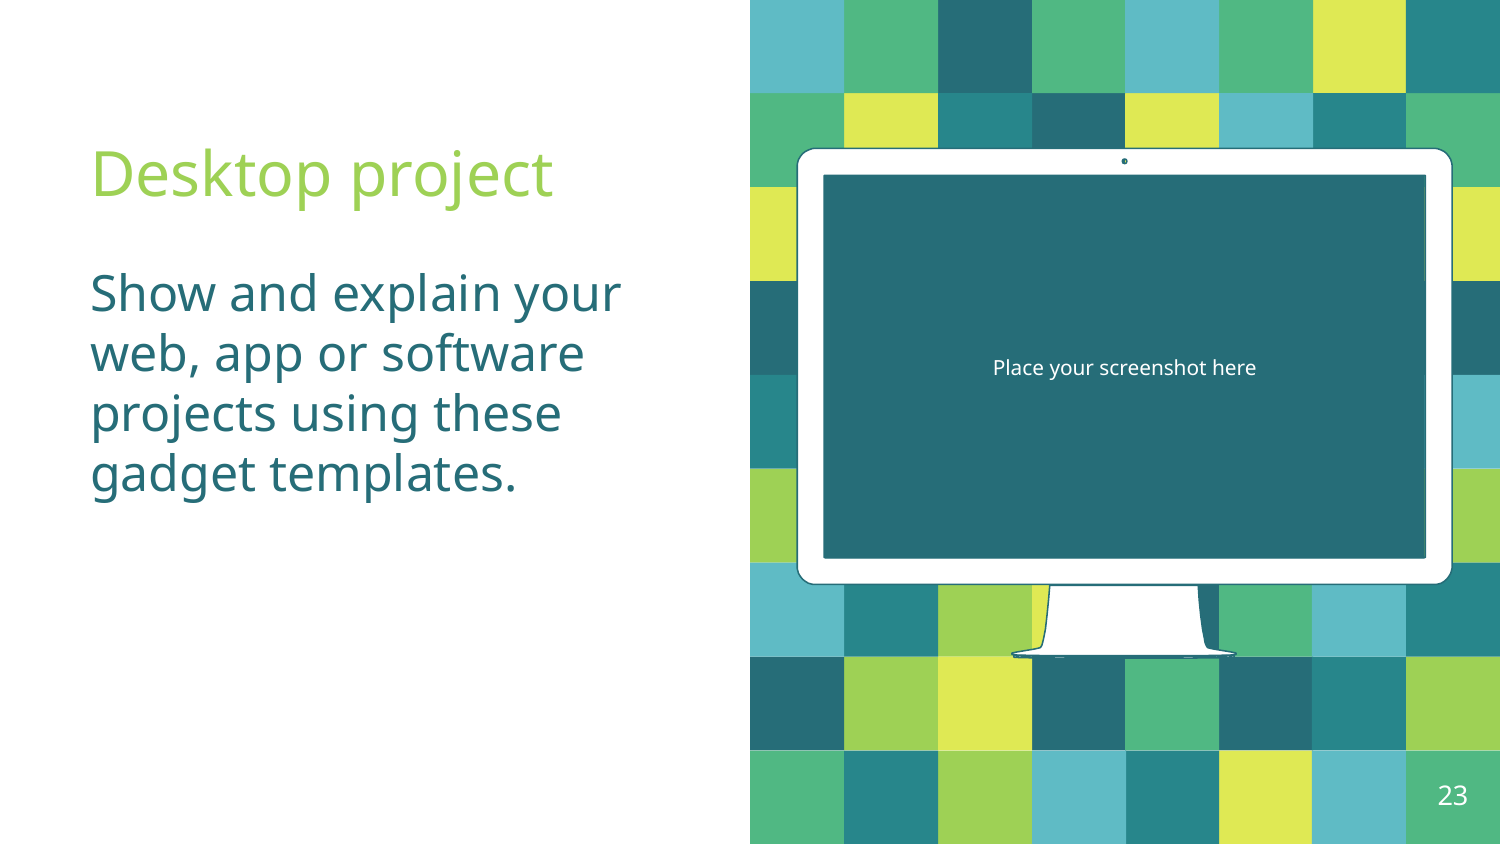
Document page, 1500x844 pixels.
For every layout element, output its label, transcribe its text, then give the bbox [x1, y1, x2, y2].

text_box [797, 148, 1453, 659]
slide_number 23 [1405, 749, 1500, 844]
text_box Place your screenshot here [824, 175, 1425, 559]
title Desktop project [75, 83, 656, 225]
list Show and explain your web, app or software projects using these gadget templates. [75, 246, 656, 783]
